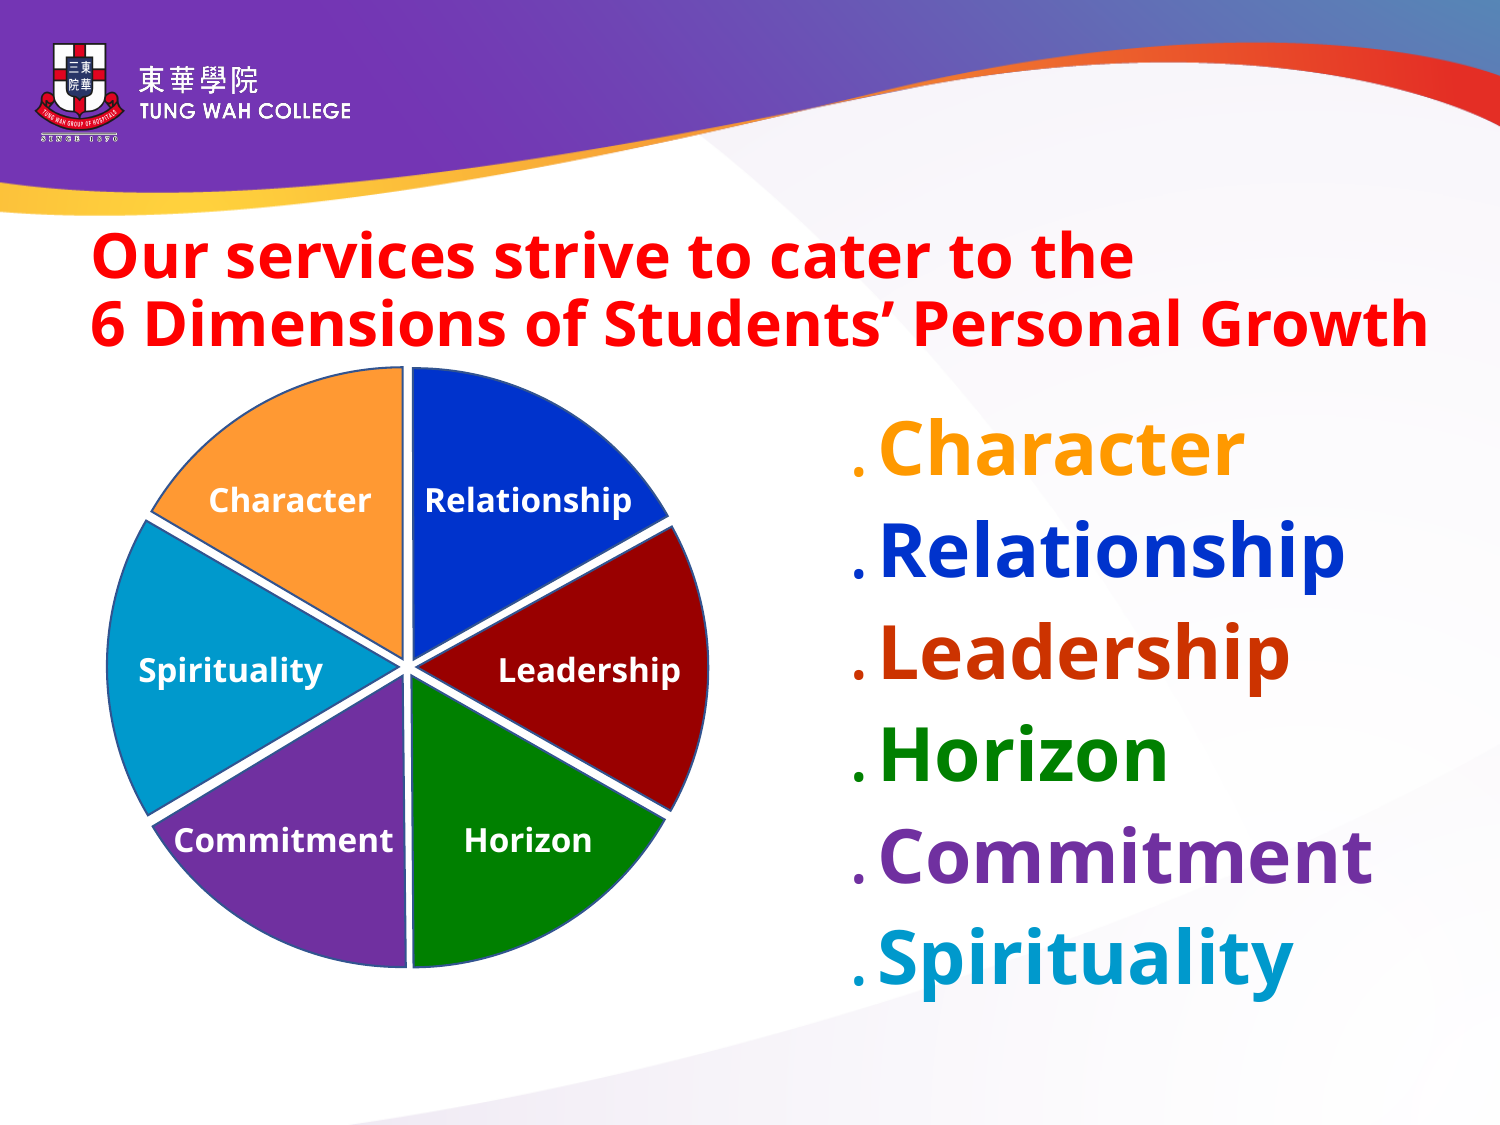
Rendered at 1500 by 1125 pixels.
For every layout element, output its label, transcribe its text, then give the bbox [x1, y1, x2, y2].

text_box Character Relationship Spirituality Leadership Commitment Horizon [88, 358, 764, 984]
title Our services strive to cater to the 6 Dimensions of Students’ Personal Growth [75, 198, 1452, 387]
picture [0, 0, 1500, 1125]
list Character Relationship Leadership Horizon Commitment Spirituality [825, 403, 1500, 1029]
